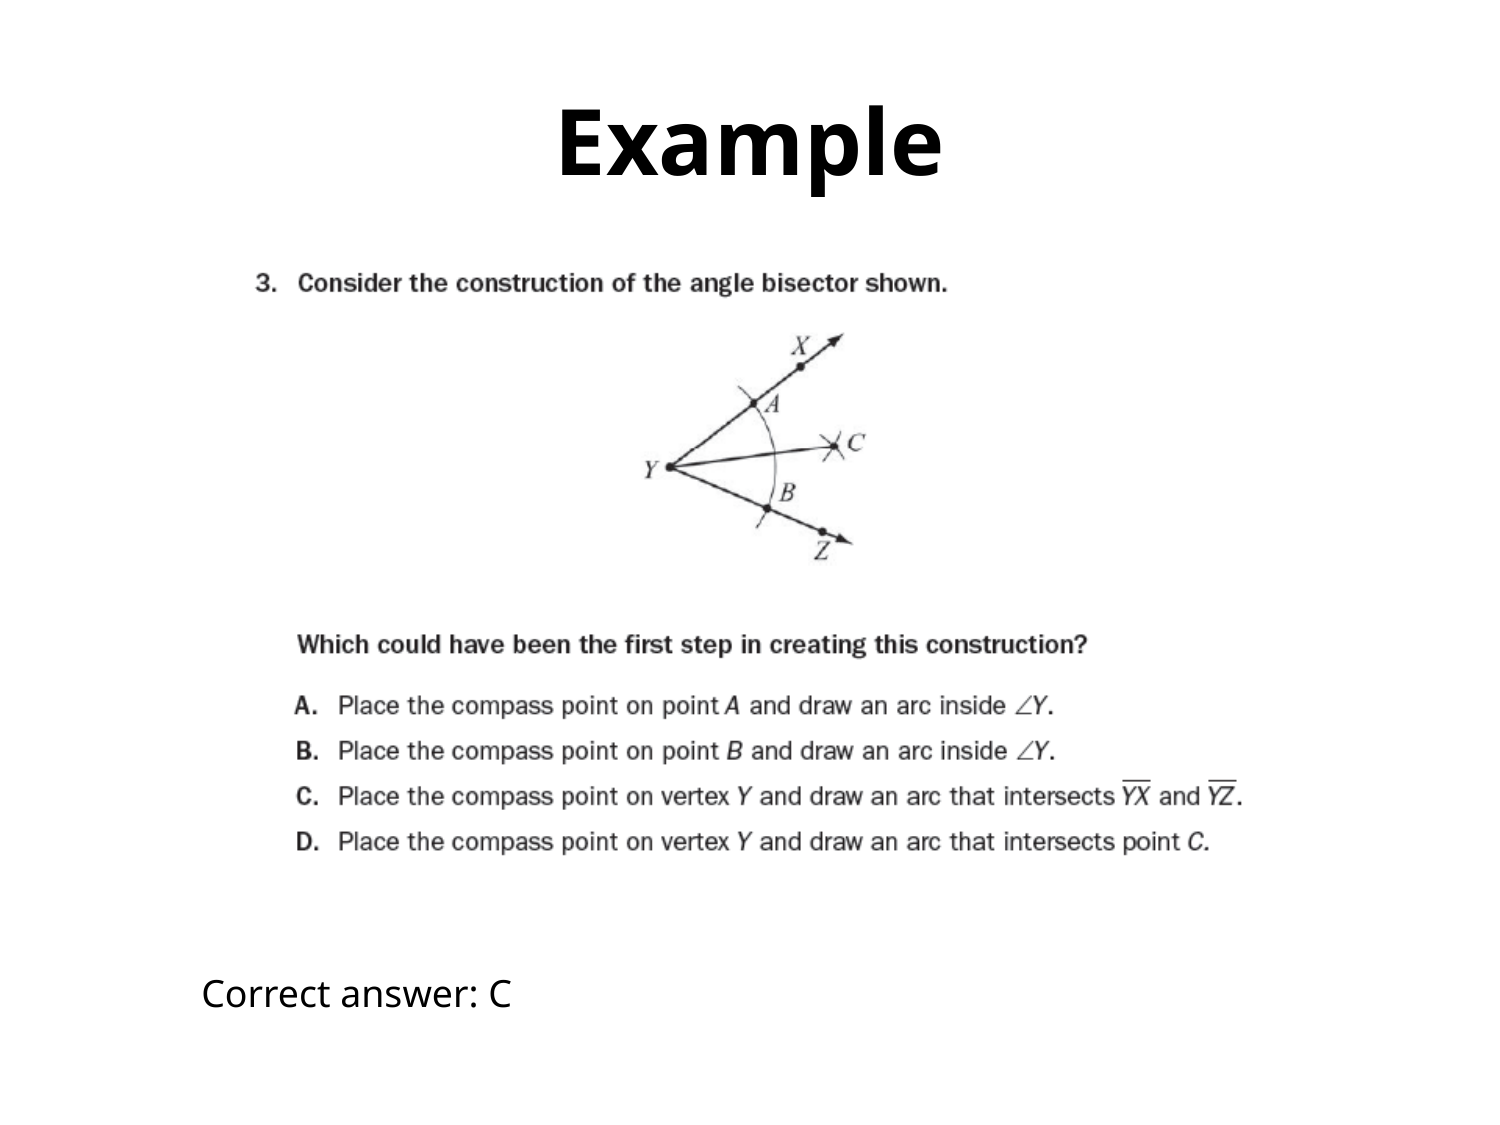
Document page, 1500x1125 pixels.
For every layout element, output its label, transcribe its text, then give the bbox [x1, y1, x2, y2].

title Example [75, 45, 1425, 233]
picture [245, 253, 1255, 872]
text_box Correct answer: C [186, 962, 528, 1023]
